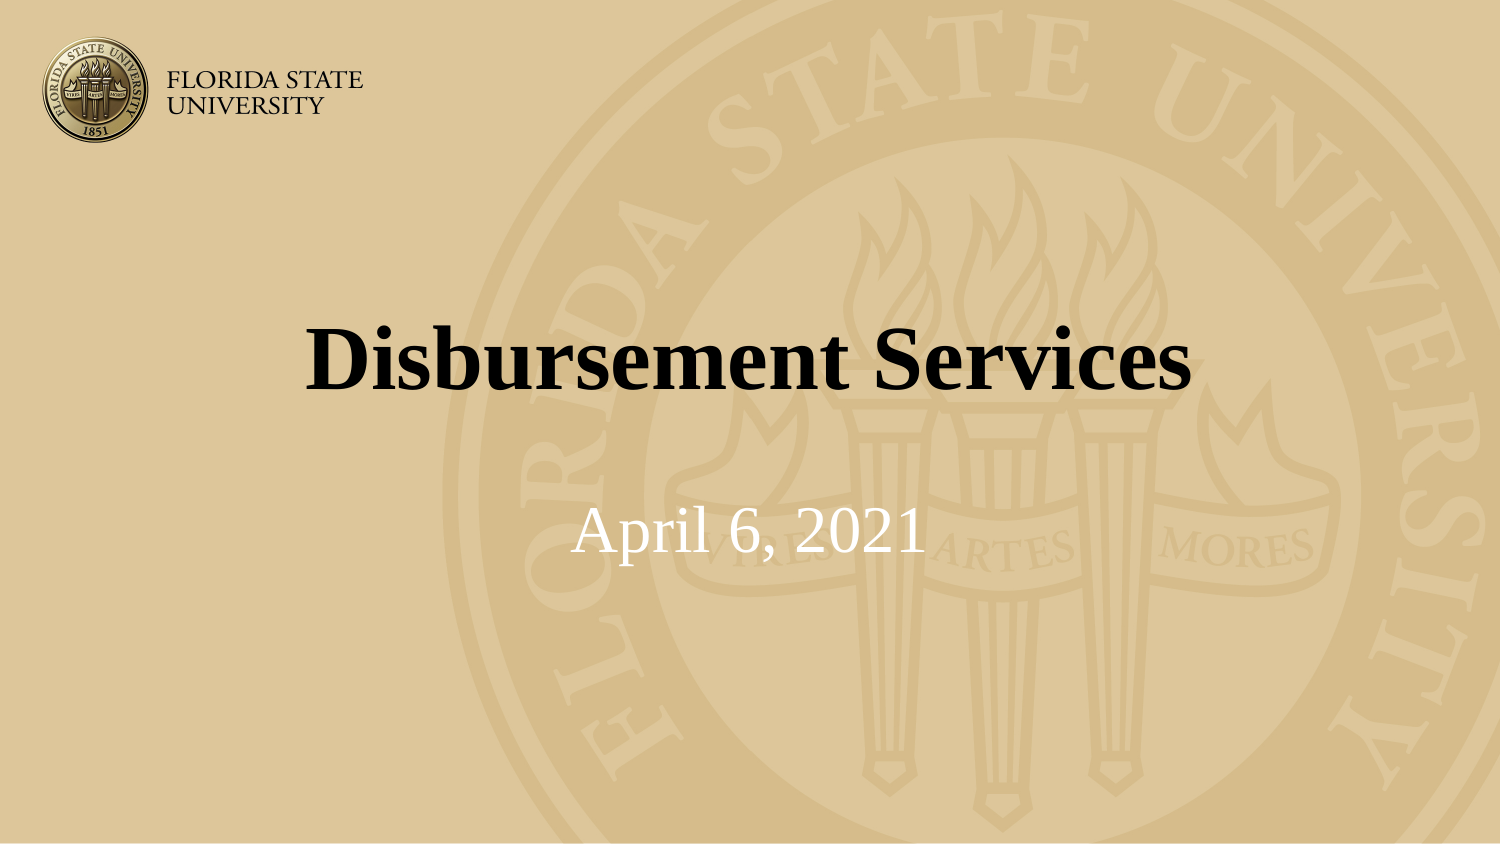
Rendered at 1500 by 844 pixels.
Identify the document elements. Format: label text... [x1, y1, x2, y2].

subtitle April 6, 2021 [225, 478, 1275, 694]
title Disbursement Services [112, 262, 1388, 443]
picture [0, 0, 1500, 844]
